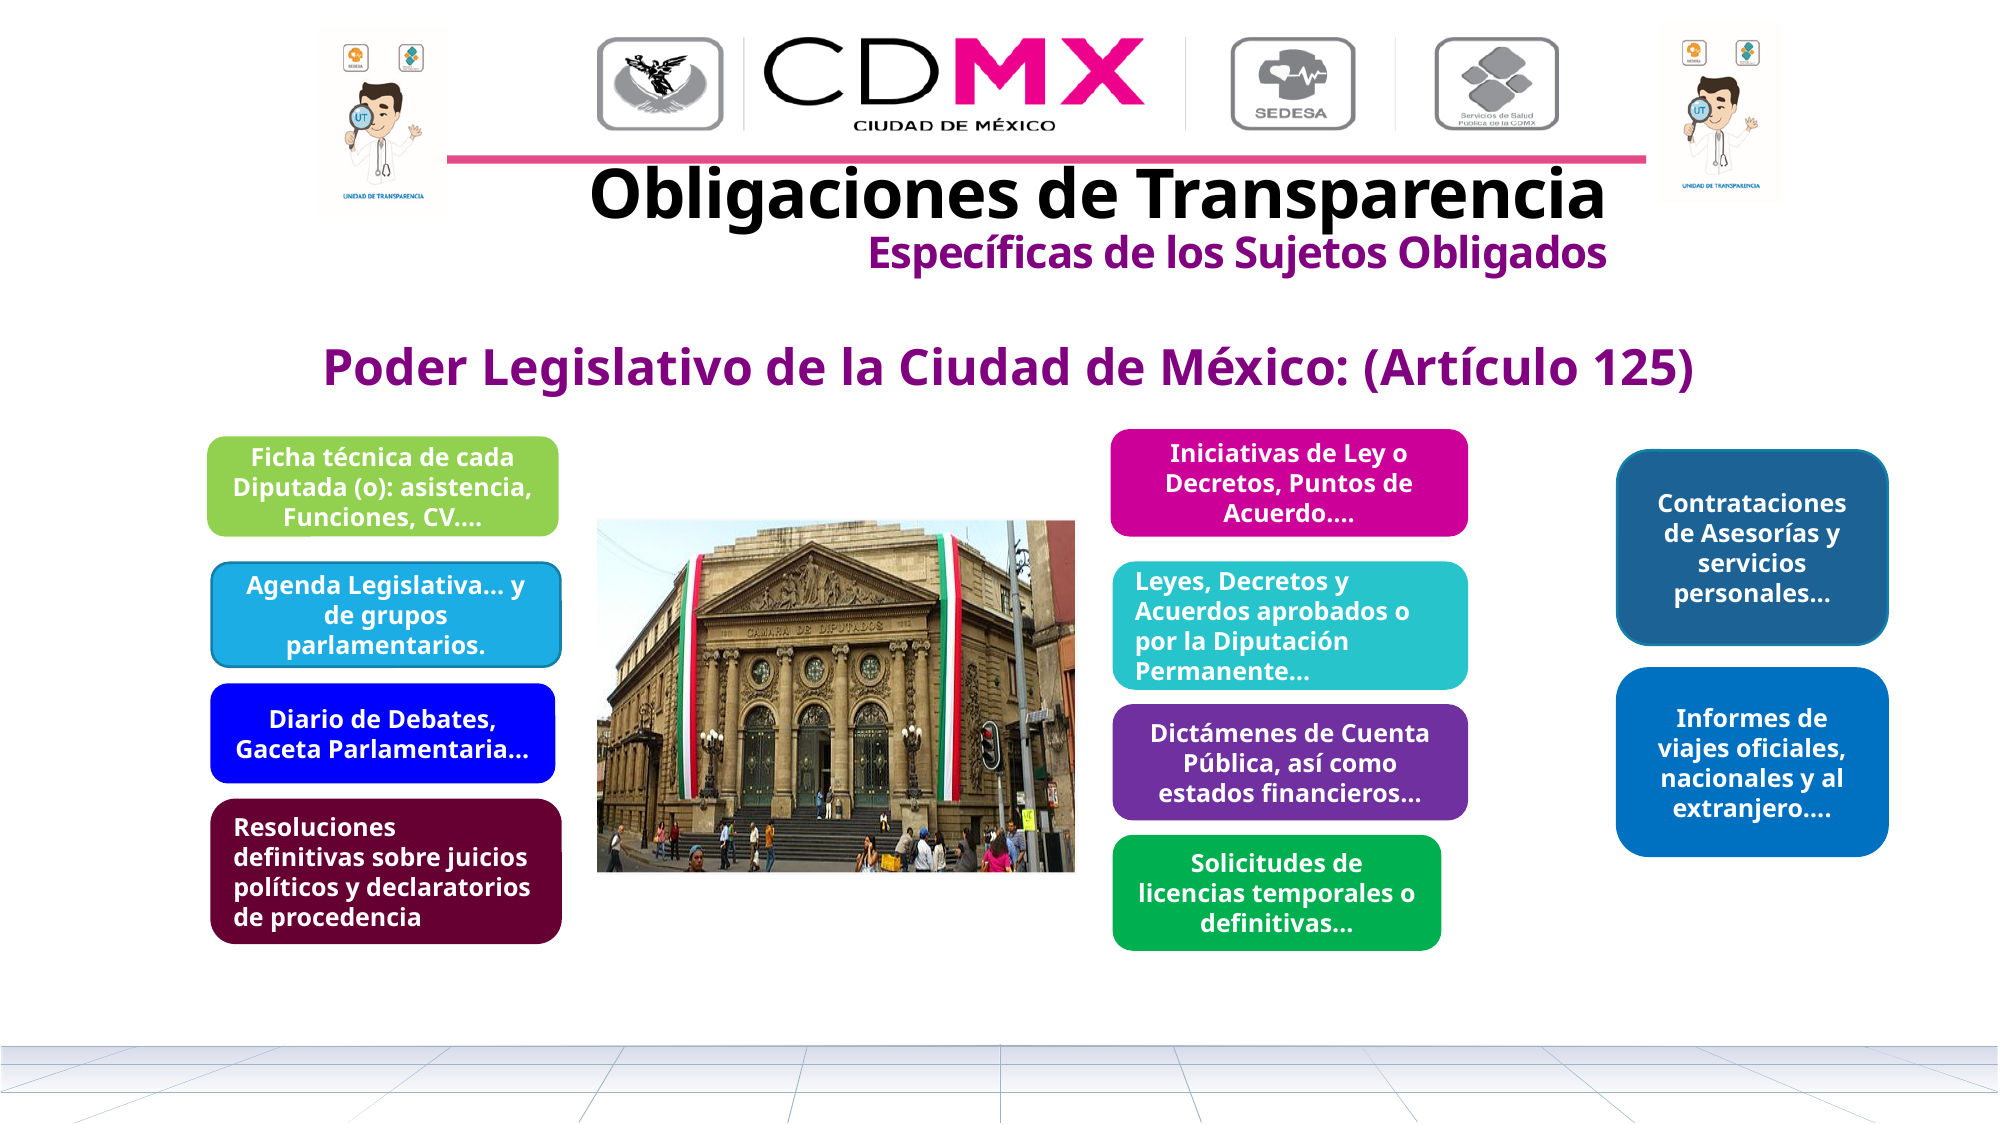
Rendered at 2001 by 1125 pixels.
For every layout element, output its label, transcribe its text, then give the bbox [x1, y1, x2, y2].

text_box Leyes, Decretos y Acuerdos aprobados o por la Diputación Permanente… [1112, 561, 1469, 690]
list Poder Legislativo de la Ciudad de México: (Artículo 125) [307, 334, 1760, 415]
picture [0, 1044, 1999, 1125]
text_box Informes de viajes oficiales, nacionales y al extranjero…. [1615, 667, 1889, 858]
text_box Ficha técnica de cada Diputada (o): asistencia, Funciones, CV…. [207, 436, 559, 537]
text_box Resoluciones definitivas sobre juicios políticos y declaratorios de procedencia [210, 798, 562, 945]
text_box Iniciativas de Ley o Decretos, Puntos de Acuerdo…. [1110, 429, 1469, 537]
picture [597, 517, 1079, 876]
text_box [317, 22, 1784, 216]
text_box Solicitudes de licencias temporales o definitivas… [1112, 834, 1442, 951]
text_box Contrataciones de Asesorías y servicios personales… [1615, 448, 1889, 647]
title Obligaciones de Transparencia Específicas de los Sujetos Obligados [386, 225, 1624, 285]
text_box Agenda Legislativa… y de grupos parlamentarios. [210, 561, 562, 669]
text_box Dictámenes de Cuenta Pública, así como estados financieros… [1112, 704, 1469, 821]
text_box Diario de Debates, Gaceta Parlamentaria… [210, 683, 556, 784]
